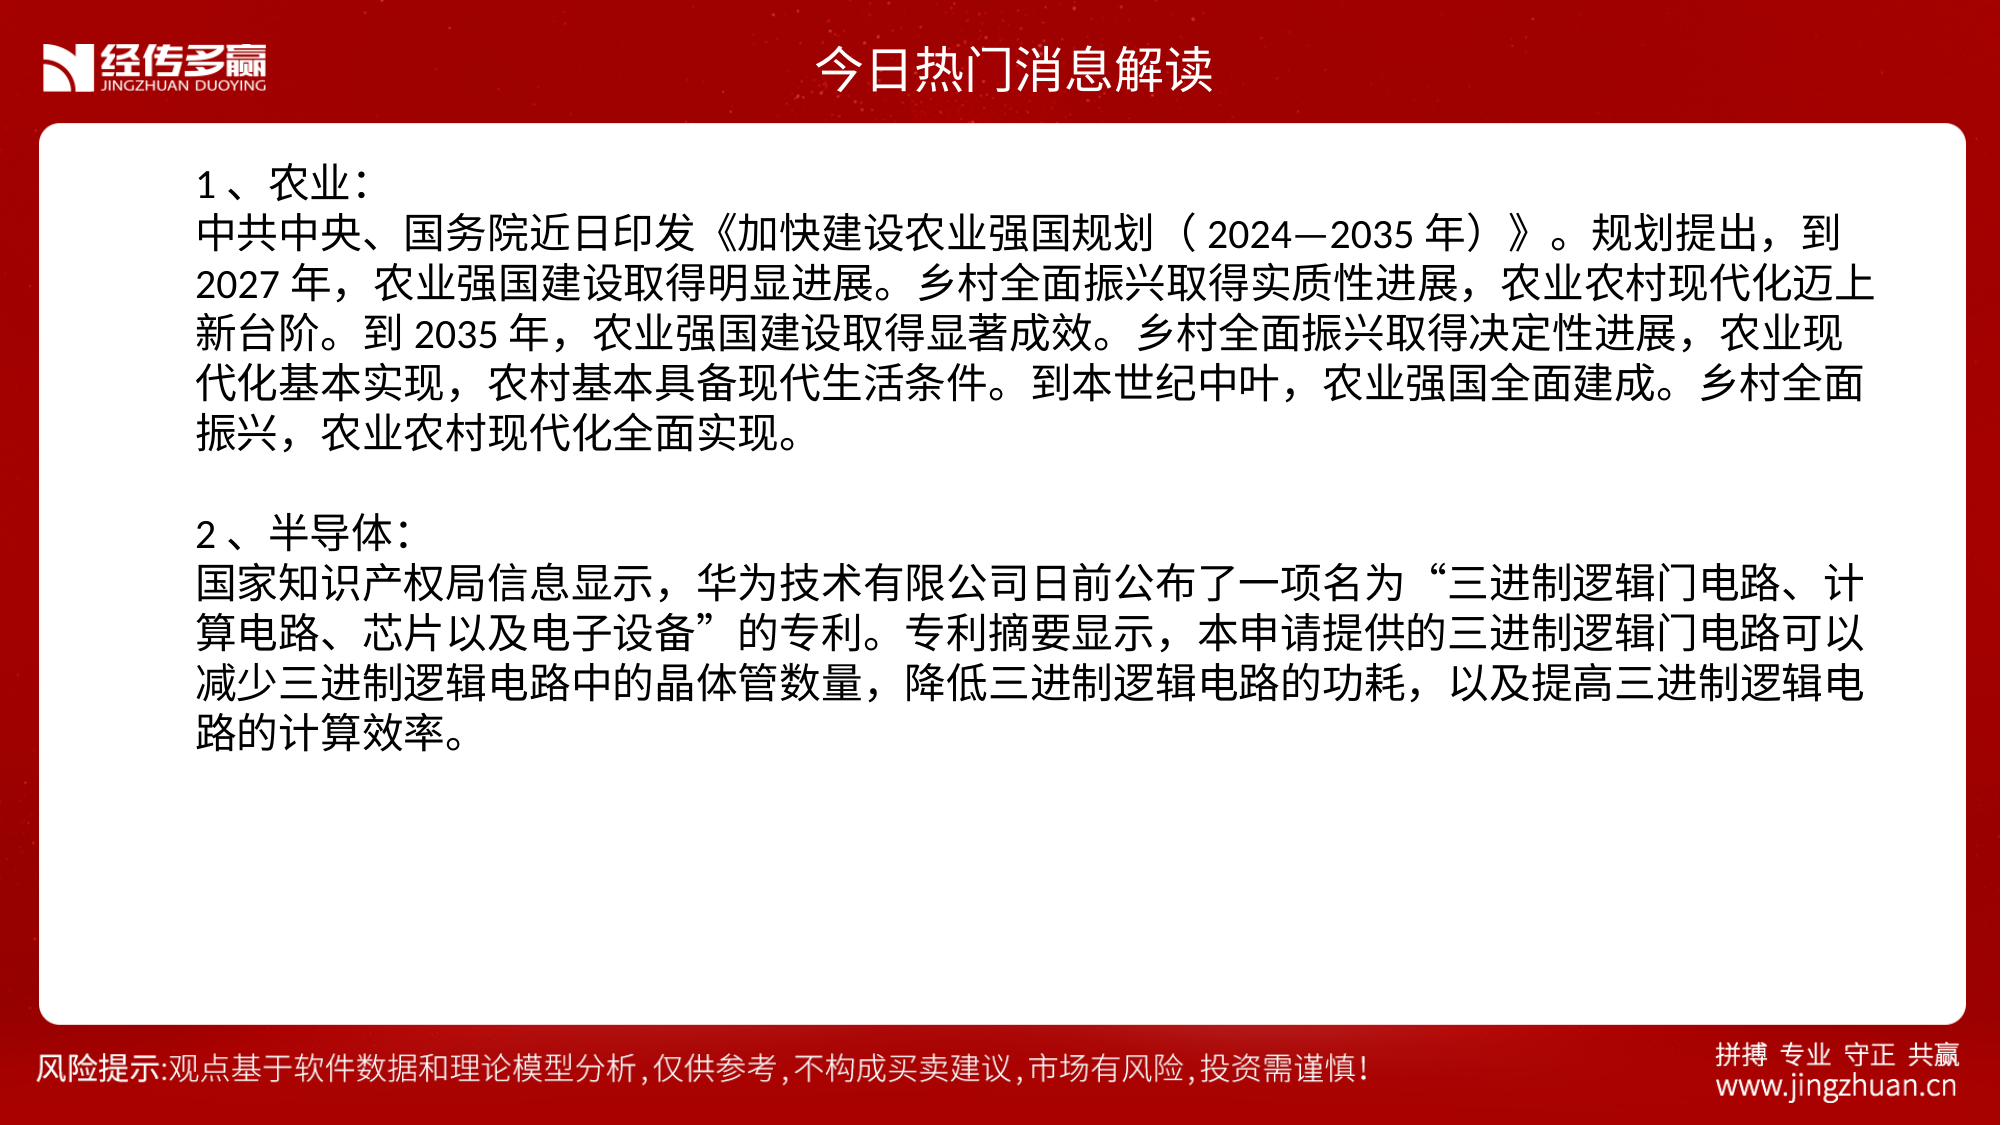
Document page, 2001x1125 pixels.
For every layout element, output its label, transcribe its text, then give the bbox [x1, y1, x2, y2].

picture [0, 0, 2000, 1125]
text_box 1、农业： 中共中央、国务院近日印发《加快建设农业强国规划（2024—2035年）》。规划提出，到2027年，农业强国建设取得明显进展。乡村全面振兴取得实质性进展，农业农村现代化迈上新台阶。到2035年，农业强国建设取得显著成效。乡村全面振兴取得决定性进展，农业现代化基本实现，农村基本具备现代生活条件。到本世纪中叶，农业强国全面建成。乡村全面振兴，农业农村现代化全面实现。 2、半导体： 国家知识产权局信息显示，华为技术有限公司日前公布了一项名为“三进制逻辑门电路、计算电路、芯片以及电子设备”的专利。专利摘要显示，本申请提供的三进制逻辑门电路可以减少三进制逻辑电路中的晶体管数量，降低三进制逻辑电路的功耗，以及提高三进制逻辑电路的计算效率。 [180, 149, 1893, 910]
text_box 今日热门消息解读 [799, 31, 1549, 106]
